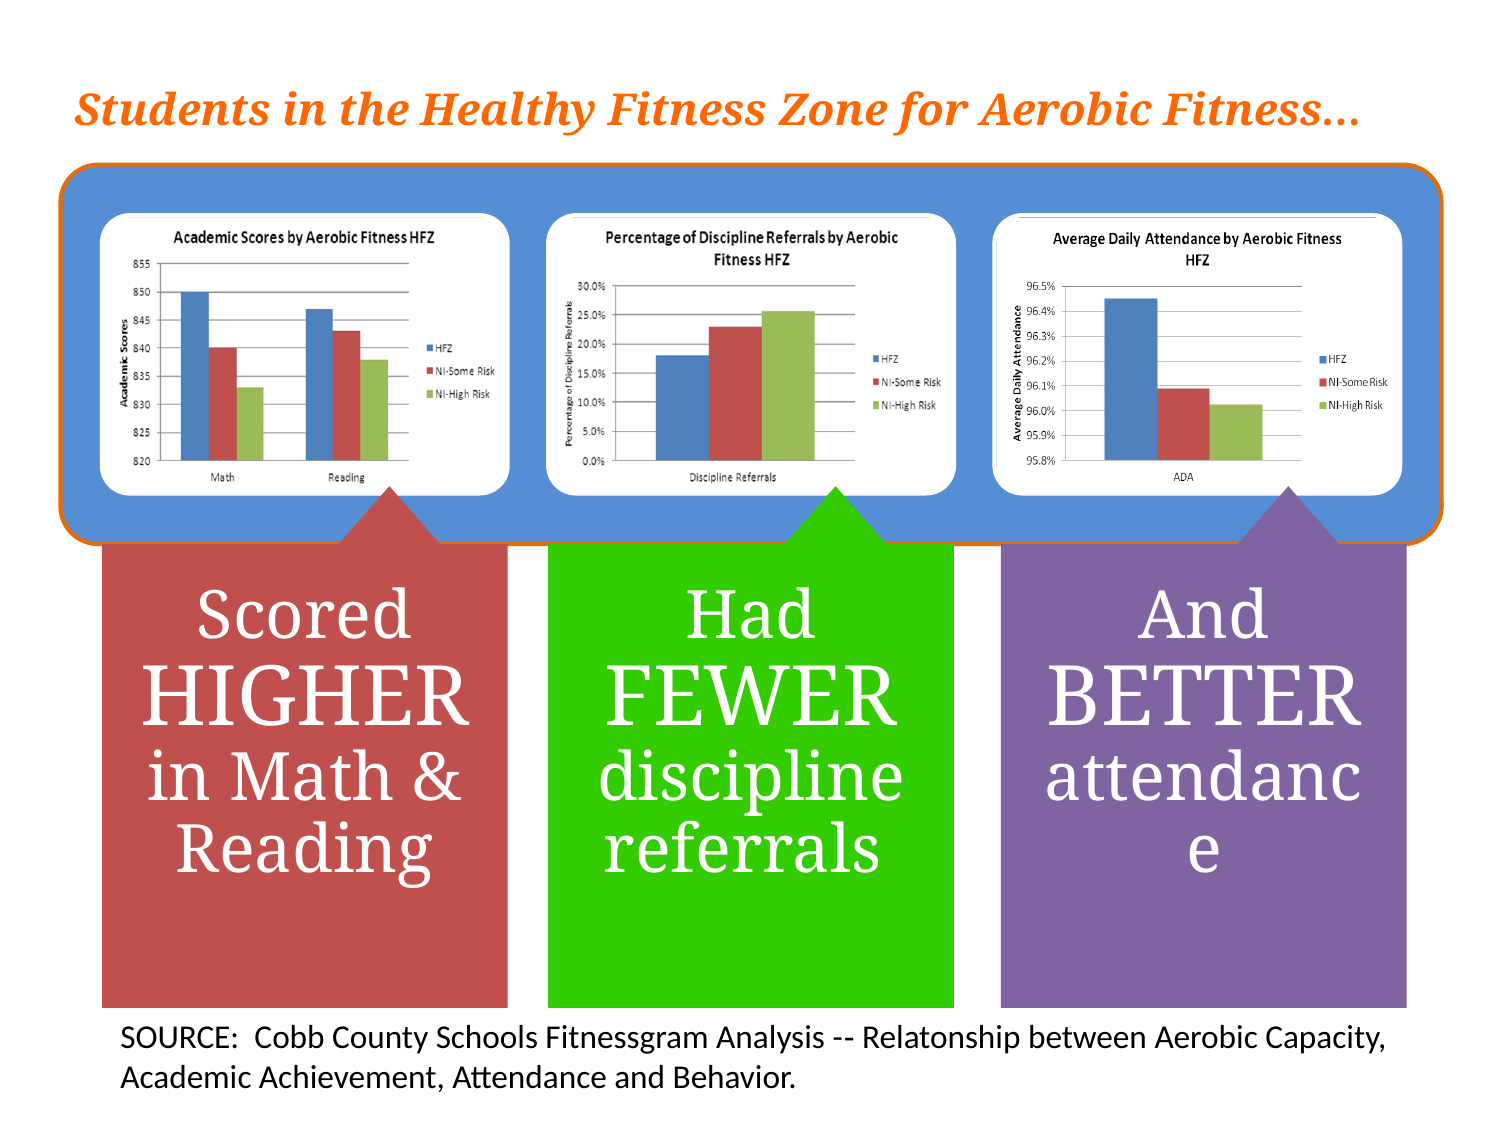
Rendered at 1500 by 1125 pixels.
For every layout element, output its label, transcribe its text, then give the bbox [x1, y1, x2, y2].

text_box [60, 164, 1442, 1008]
text_box Students in the Healthy Fitness Zone for Aerobic Fitness… [59, 74, 1461, 184]
text_box SOURCE: Cobb County Schools Fitnessgram Analysis -­‐ Relatonship between Aerobic Capacity, Academic Achievement, Attendance and Behavior. [105, 1015, 1442, 1103]
